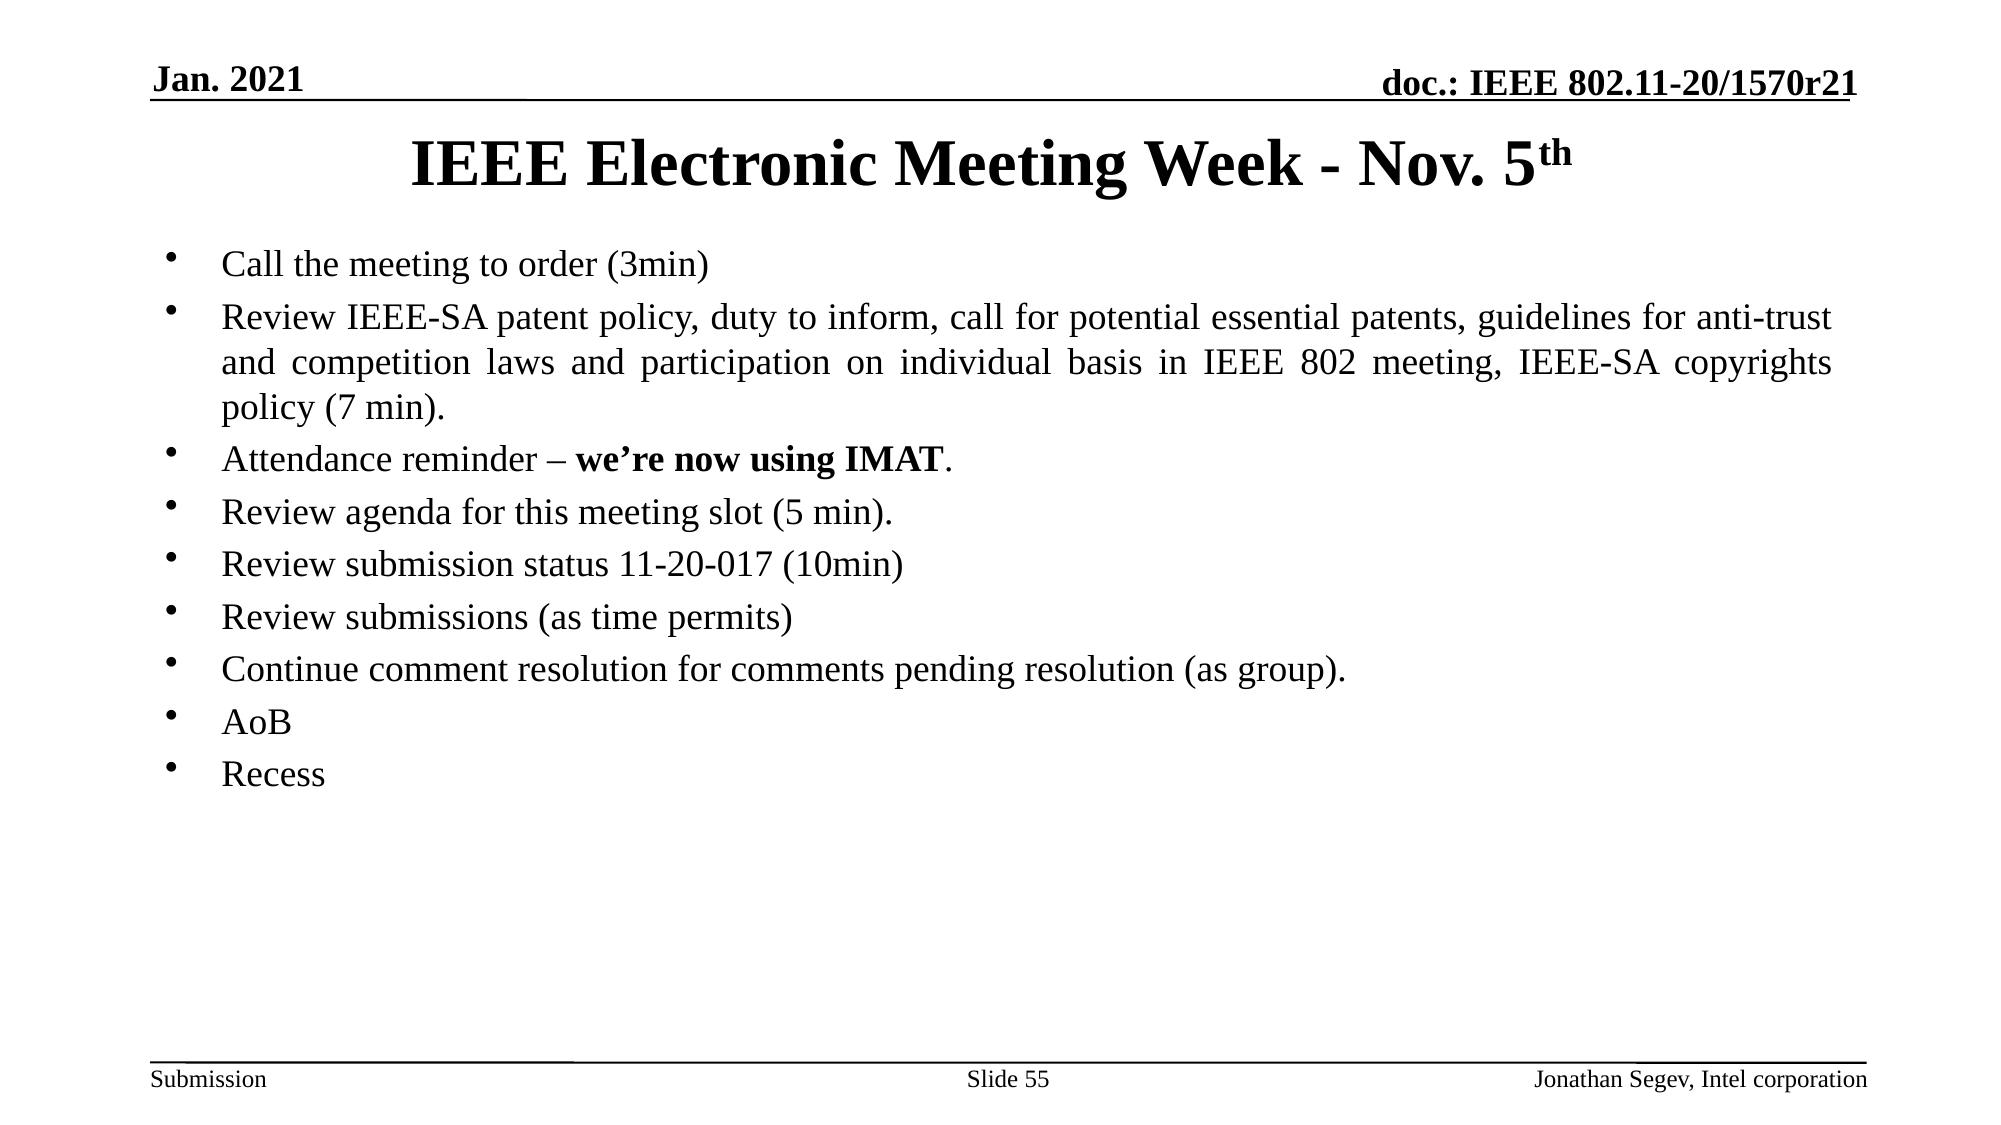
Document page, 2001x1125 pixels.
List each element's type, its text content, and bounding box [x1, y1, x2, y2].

footer Jonathan Segev, Intel corporation [1171, 1061, 1869, 1093]
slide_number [152, 54, 563, 100]
slide_number Slide 55 [950, 1061, 1067, 1123]
title IEEE Electronic Meeting Week - Nov. 5th [149, 112, 1850, 205]
list Call the meeting to order (3min) Review IEEE-SA patent policy, duty to inform, call for potential essential patents, guidelines for anti-trust and competition laws and participation on individual basis in IEEE 802 meeting, IEEE-SA copyrights policy (7 min). Attendance reminder – we’re now using IMAT. Review agenda for this meeting slot (5 min). Review submission status 11-20-017 (10min) Review submissions (as time permits) Continue comment resolution for comments pending resolution (as group). AoB Recess [149, 231, 1850, 1000]
